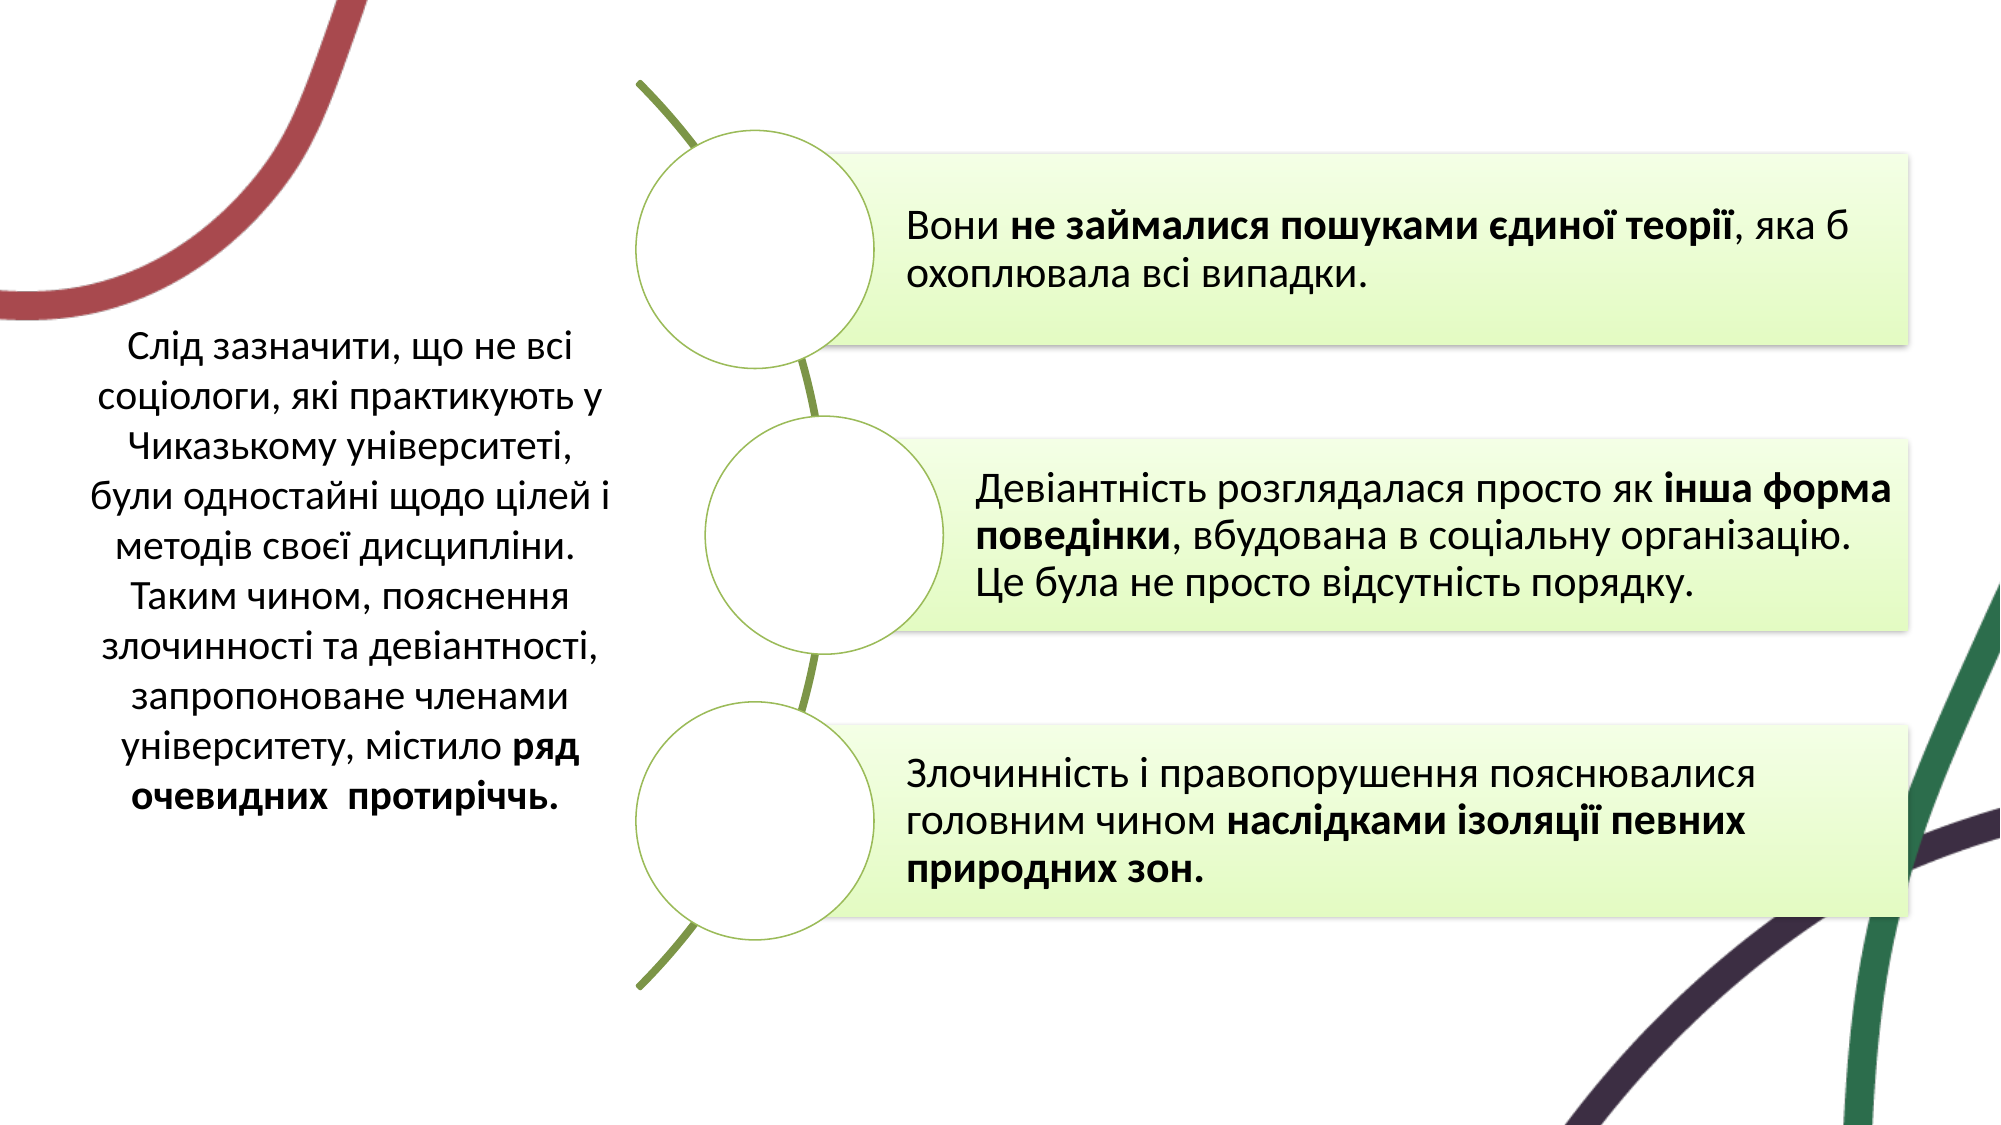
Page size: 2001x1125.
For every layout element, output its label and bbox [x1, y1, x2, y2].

text_box [622, 58, 1922, 1012]
picture [0, 0, 2000, 1125]
